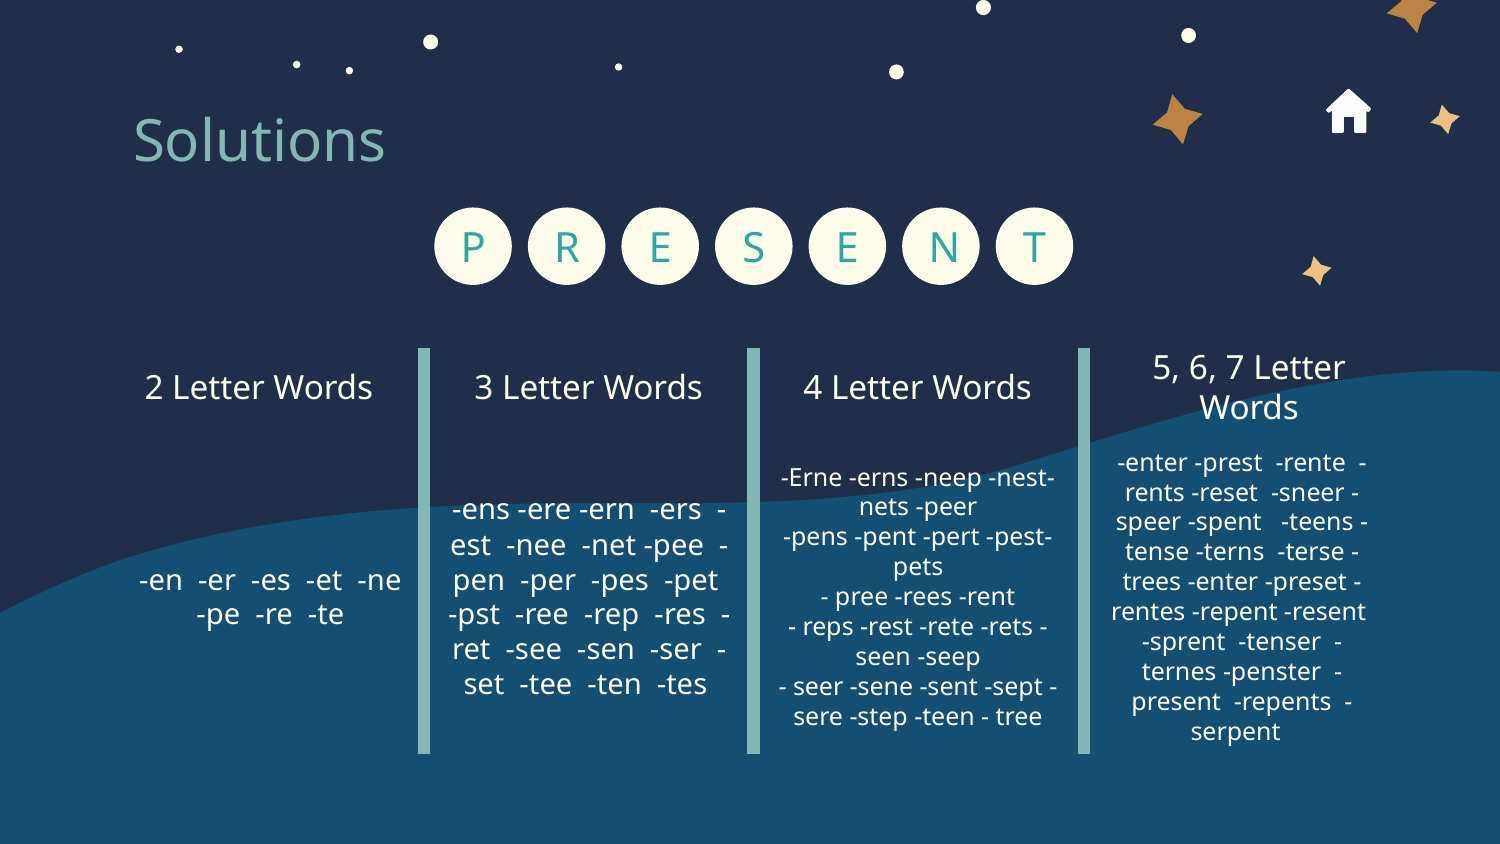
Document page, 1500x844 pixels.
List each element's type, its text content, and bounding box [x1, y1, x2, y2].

text_box E [621, 207, 699, 285]
text_box 3 Letter Words [456, 339, 722, 433]
text_box -enter -prest -rente -rents -reset -sneer -speer -spent -teens -tense -terns -terse -trees -enter -preset -rentes -repent -resent -sprent -tenser -ternes -penster -present -repents -serpent [1090, 461, 1394, 730]
text_box -Erne -erns -neep -nest-nets -peer -pens -pent -pert -pest-pets - pree -rees -rent - reps -rest -rete -rets -seen -seep - seer -sene -sent -sept -sere -step -teen - tree [759, 461, 1077, 730]
text_box R [527, 207, 606, 285]
title Solutions [118, 88, 851, 183]
text_box S [715, 207, 793, 285]
picture [1325, 88, 1372, 134]
text_box T [995, 207, 1074, 285]
text_box E [808, 207, 887, 285]
text_box -ens -ere -ern -ers -est -nee -net -pee -pen -per -pes -pet -pst -ree -rep -res -ret -see -sen -ser -set -tee -ten -tes [430, 461, 748, 730]
text_box N [902, 207, 980, 285]
text_box P [434, 207, 512, 285]
text_box 2 Letter Words [126, 339, 392, 433]
text_box 4 Letter Words [785, 339, 1051, 433]
text_box 5, 6, 7 Letter Words [1116, 339, 1382, 433]
text_box -en -er -es -et -ne -pe -re -te [122, 461, 419, 730]
